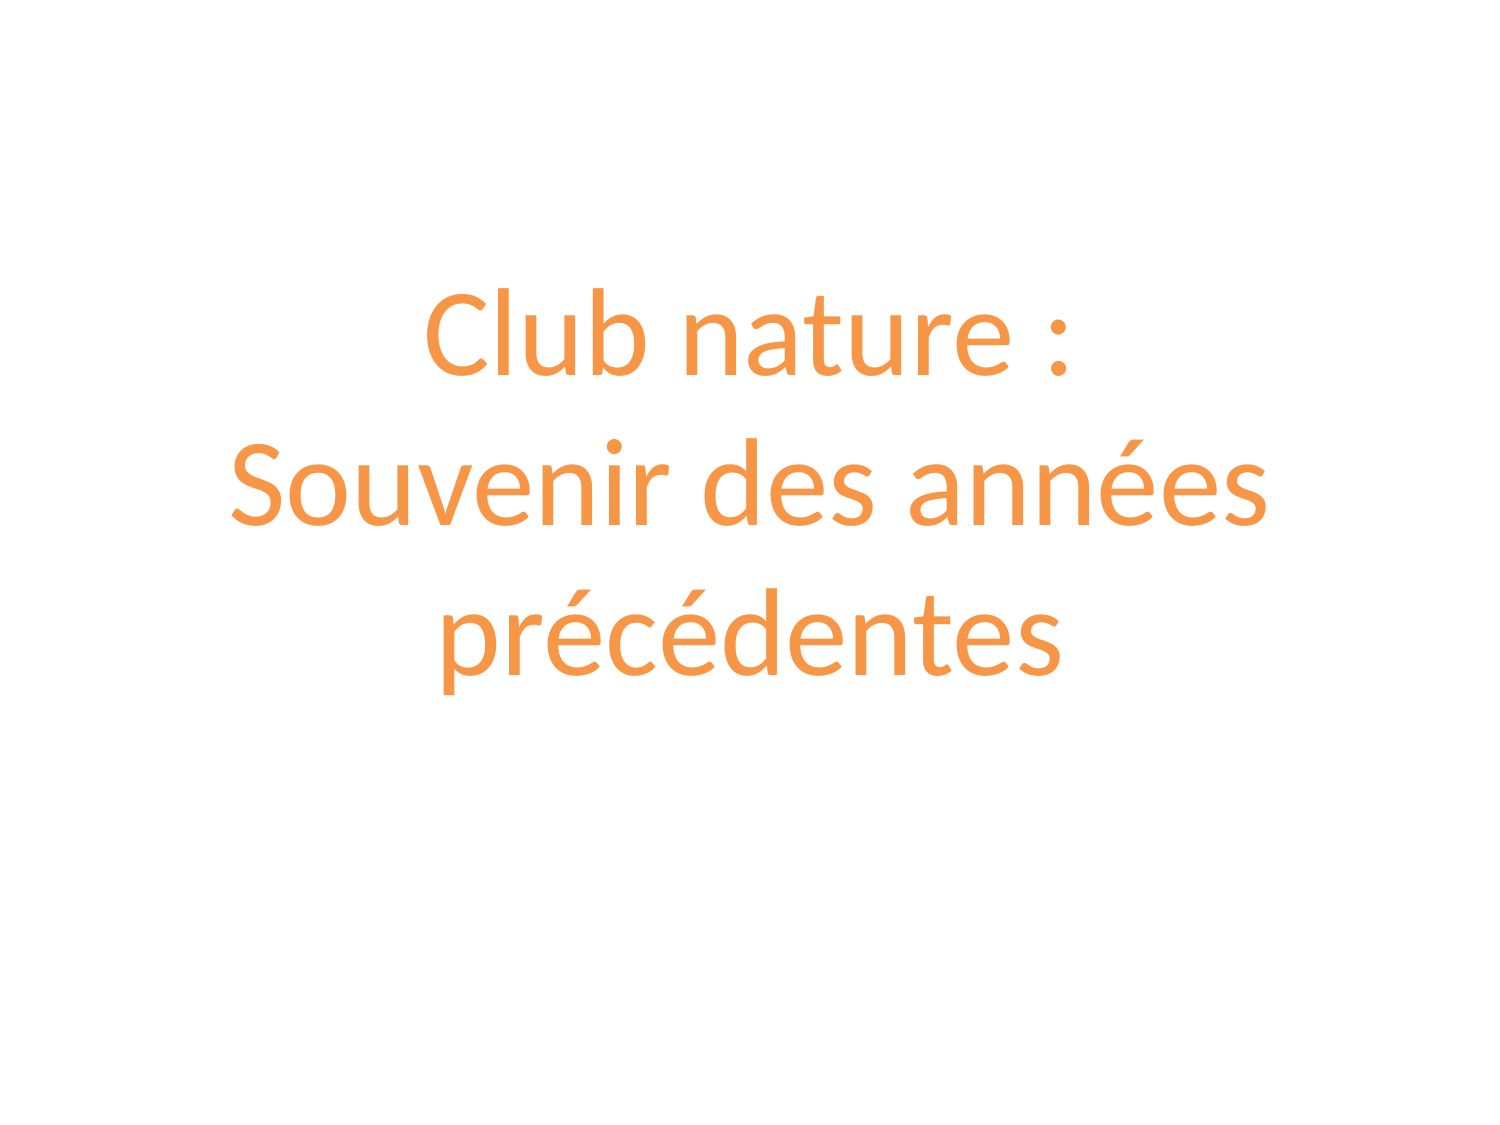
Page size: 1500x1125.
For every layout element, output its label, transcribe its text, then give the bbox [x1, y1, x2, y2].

title Club nature : Souvenir des années précédentes [74, 44, 1426, 906]
